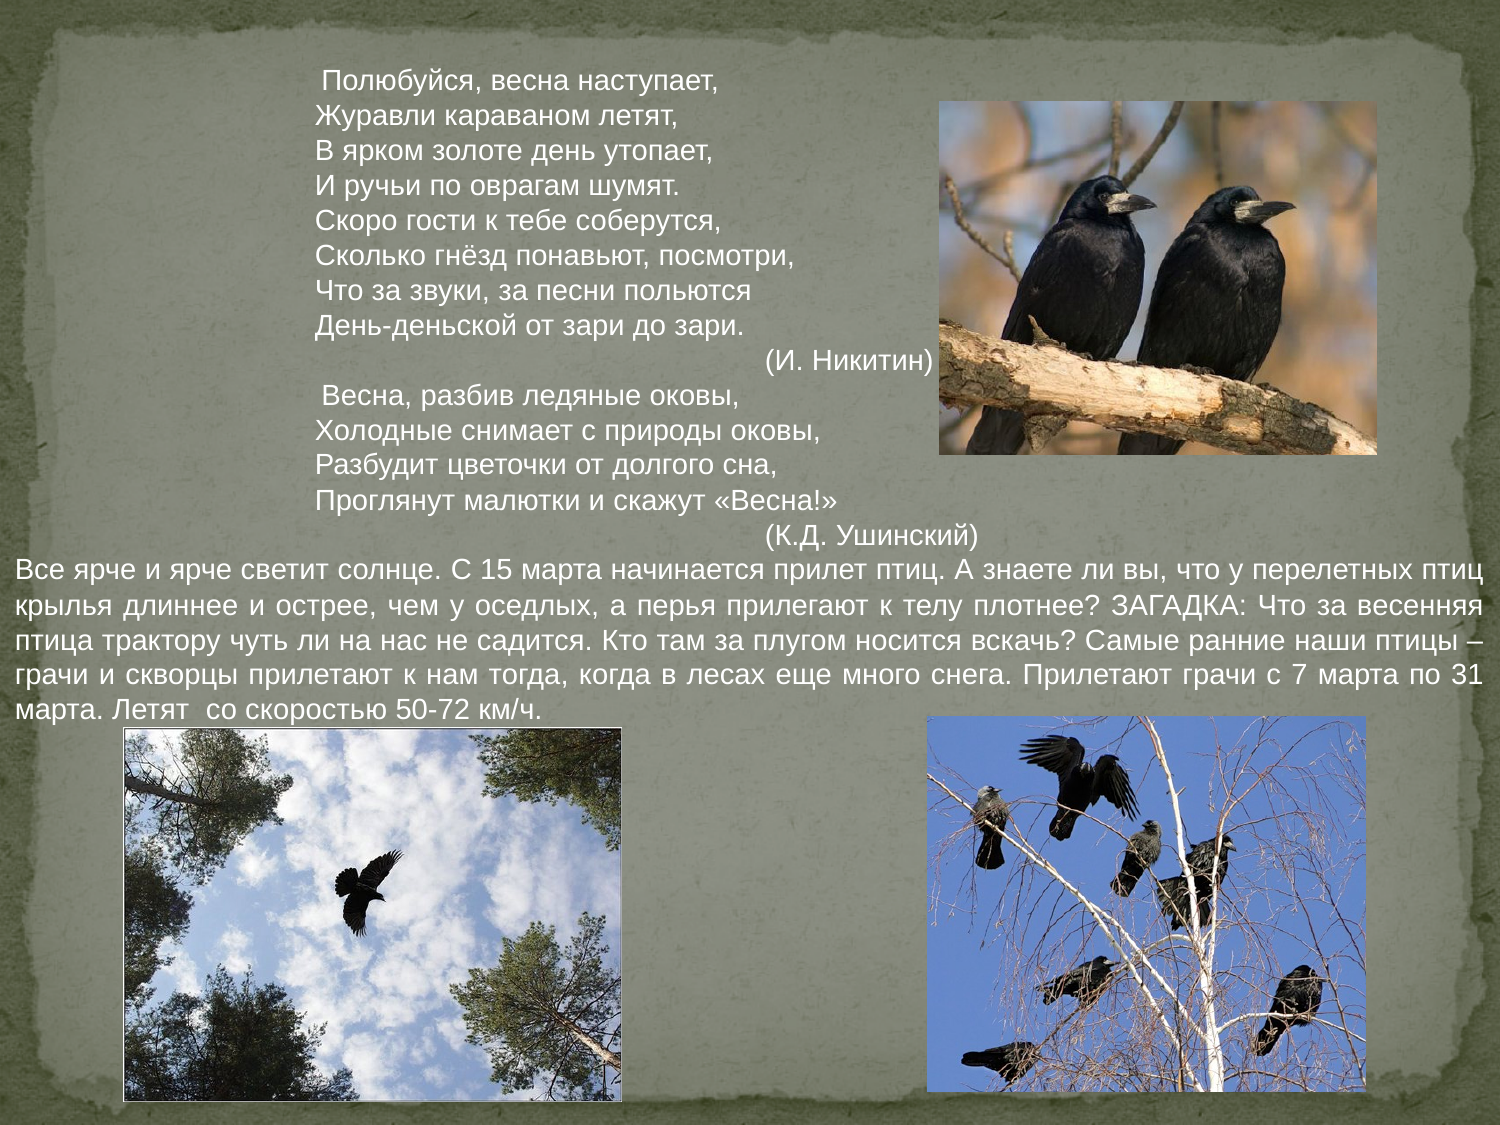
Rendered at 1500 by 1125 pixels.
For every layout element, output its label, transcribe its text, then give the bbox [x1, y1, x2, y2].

picture [123, 727, 622, 1102]
picture [939, 101, 1377, 455]
picture [927, 716, 1366, 1092]
text_box Полюбуйся, весна наступает, Журавли караваном летят, В ярком золоте день утопает, И ручьи по оврагам шумят. Скоро гости к тебе соберутся, Сколько гнёзд понавьют, посмотри, Что за звуки, за песни польются День-деньской от зари до зари. (И. Никитин) Весна, разбив ледяные оковы, Холодные снимает с природы оковы, Разбудит цветочки от долгого сна, Проглянут малютки и скажут «Весна!» (К.Д. Ушинский) Все ярче и ярче светит солнце. С 15 марта начинается прилет птиц. А знаете ли вы, что у перелетных птиц крылья длиннее и острее, чем у оседлых, а перья прилегают к телу плотнее? ЗАГАДКА: Что за весенняя птица трактору чуть ли на нас не садится. Кто там за плугом носится вскачь? Самые ранние наши птицы – грачи и скворцы прилетают к нам тогда, когда в лесах еще много снега. Прилетают грачи с 7 марта по 31 марта. Летят со скоростью 50-72 км/ч. [0, 53, 1500, 733]
